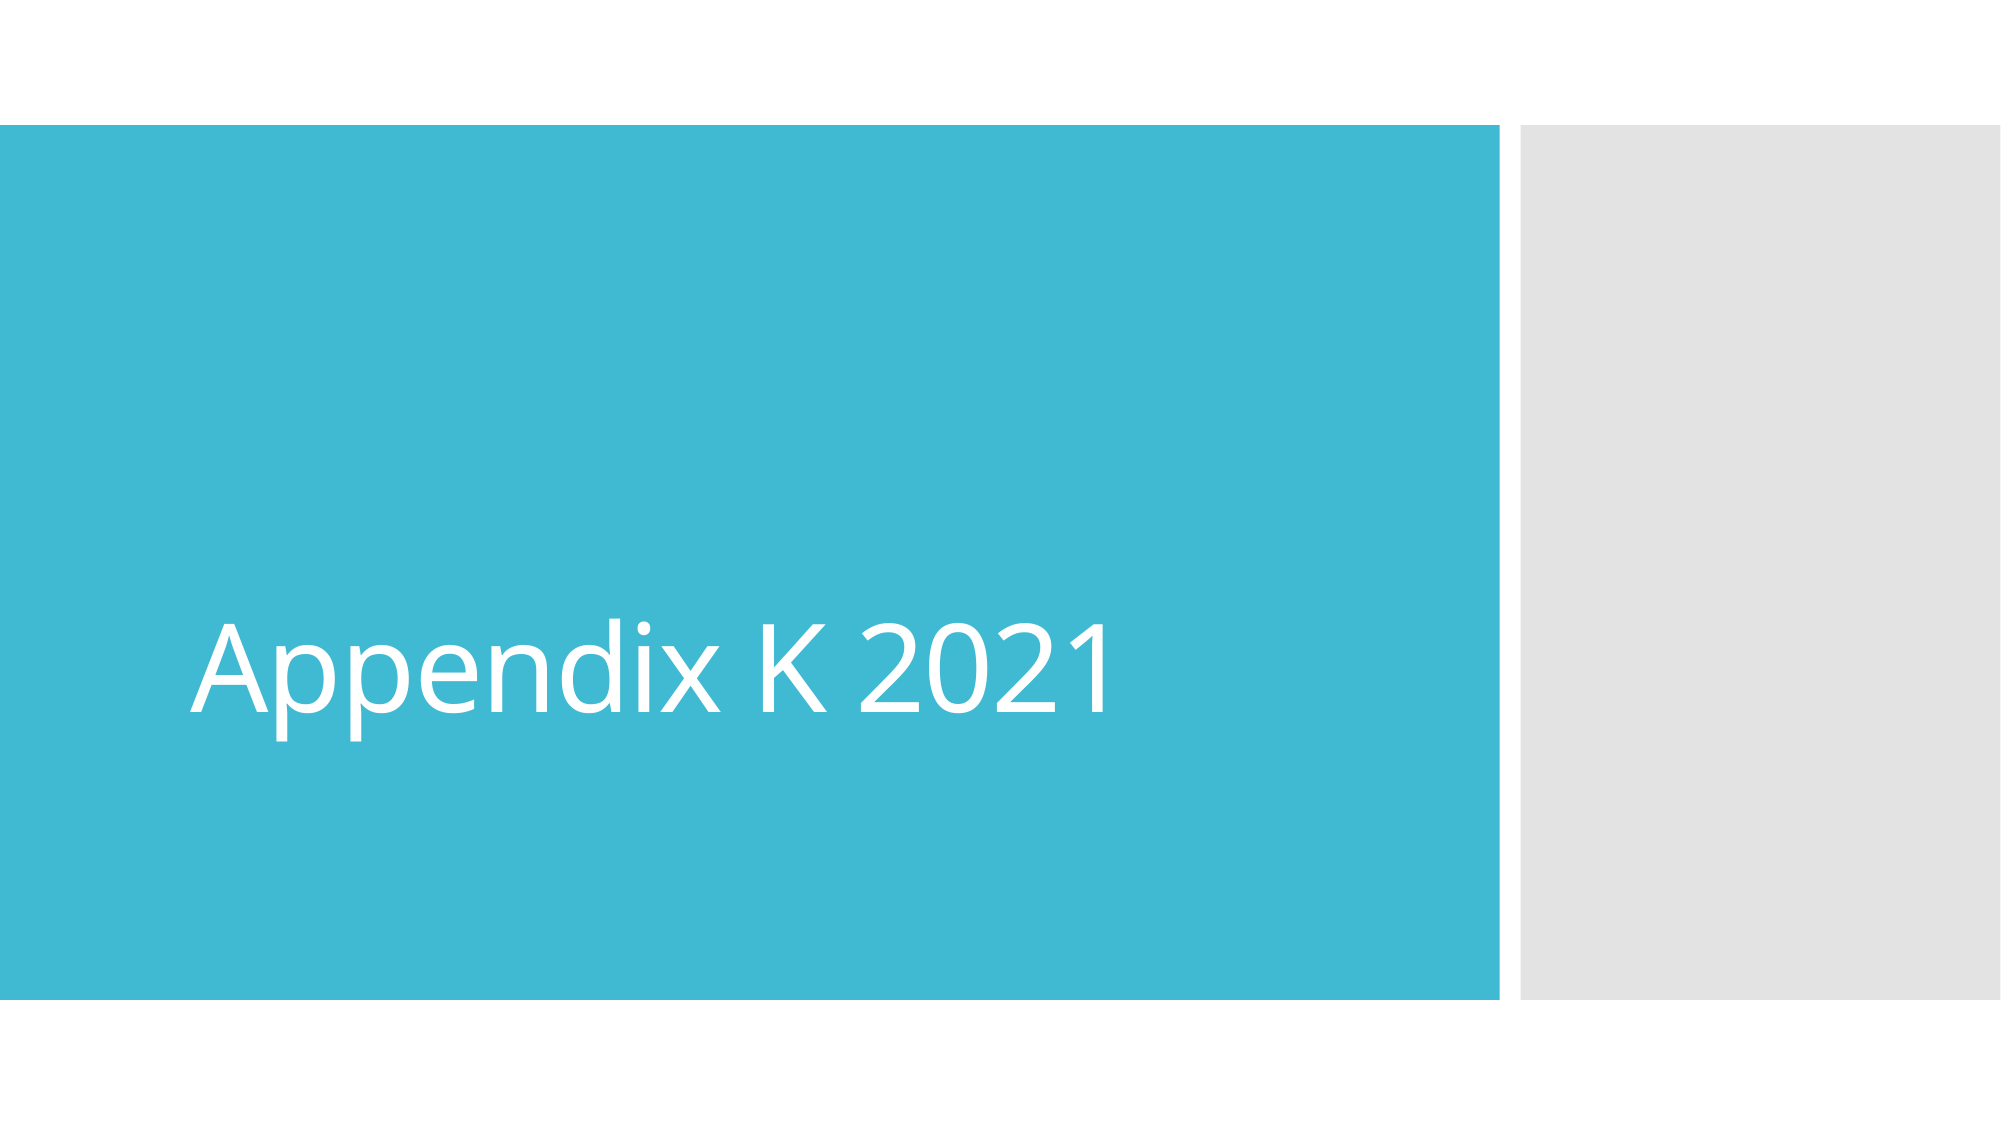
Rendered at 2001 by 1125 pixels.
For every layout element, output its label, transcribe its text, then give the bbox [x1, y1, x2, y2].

title Appendix K 2021 [175, 213, 1376, 747]
